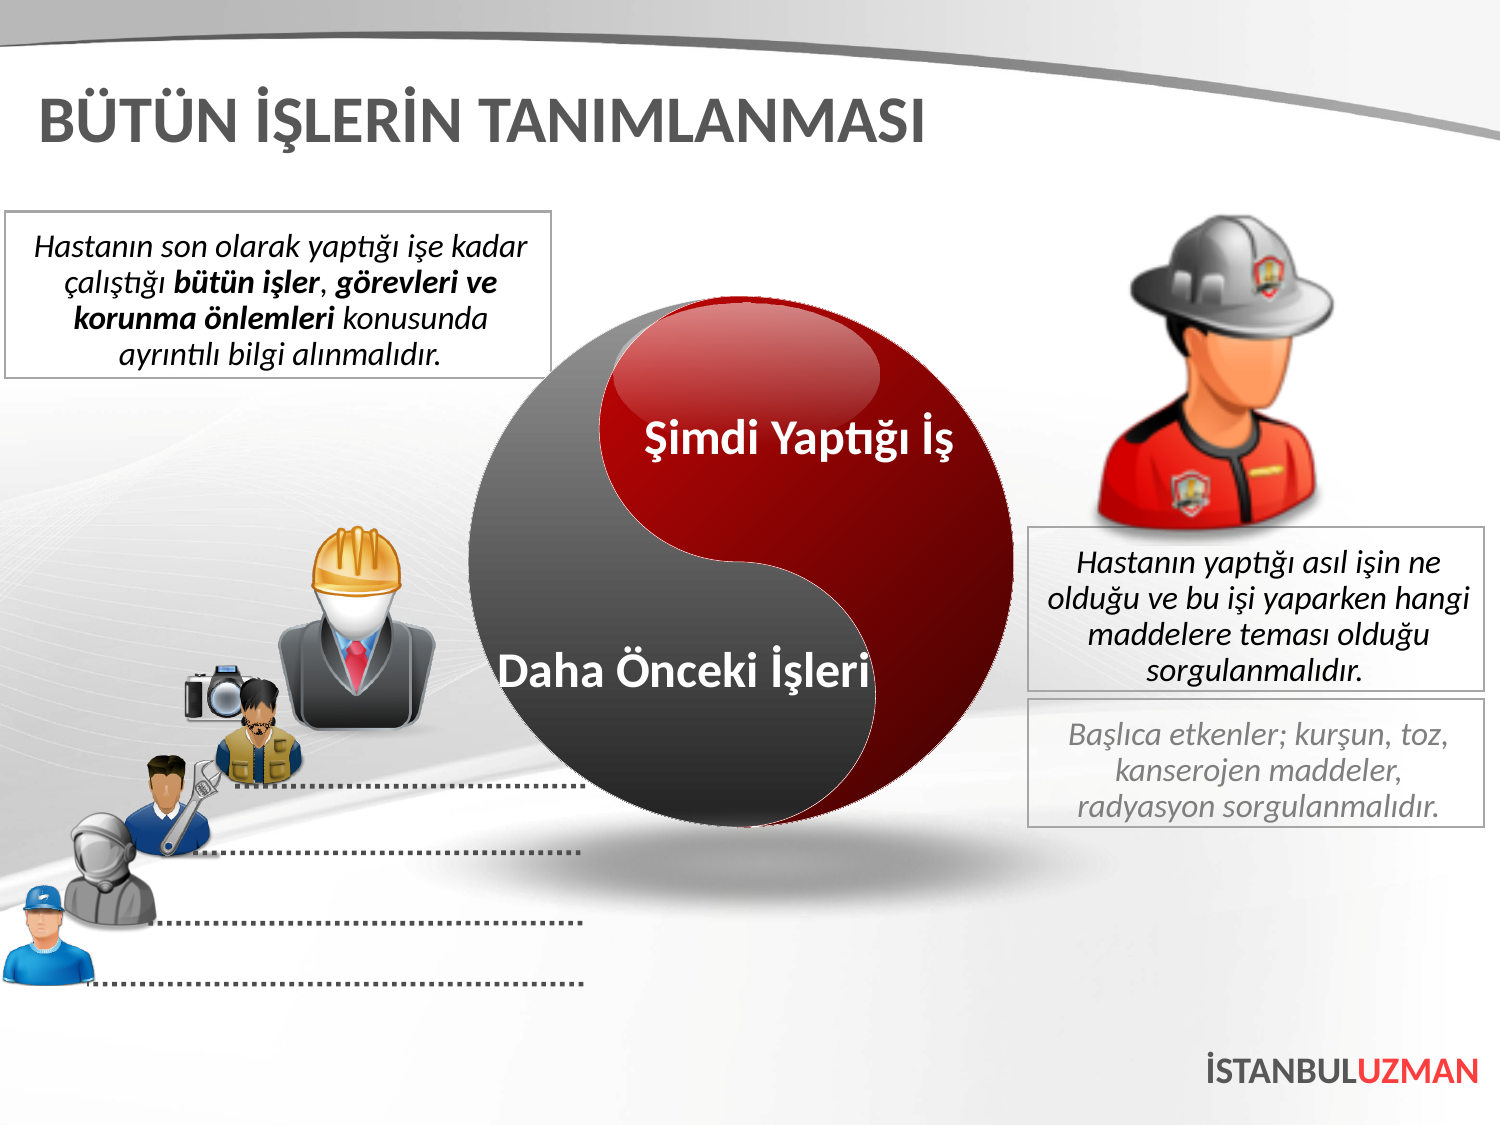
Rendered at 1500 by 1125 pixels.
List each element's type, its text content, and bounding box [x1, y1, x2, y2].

text_box Hastanın yaptığı asıl işin ne olduğu ve bu işi yaparken hangi maddelere teması olduğu sorgulanmalıdır. [1028, 527, 1485, 691]
text_box [470, 339, 593, 637]
picture [0, 0, 1500, 1124]
text_box Başlıca etkenler; kurşun, toz, kanserojen maddeler, radyasyon sorgulanmalıdır. [1028, 698, 1485, 828]
text_box İSTANBULUZMAN [1133, 1046, 1480, 1125]
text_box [598, 295, 1014, 802]
text_box BÜTÜN İŞLERİN TANIMLANMASI [38, 67, 1485, 174]
text_box [507, 698, 593, 784]
text_box Hastanın son olarak yaptığı işe kadar çalıştığı bütün işler, görevleri ve korunma önlemleri konusunda ayrıntılı bilgi alınmalıdır. [5, 211, 551, 379]
text_box Daha Önceki İşleri [474, 637, 593, 698]
